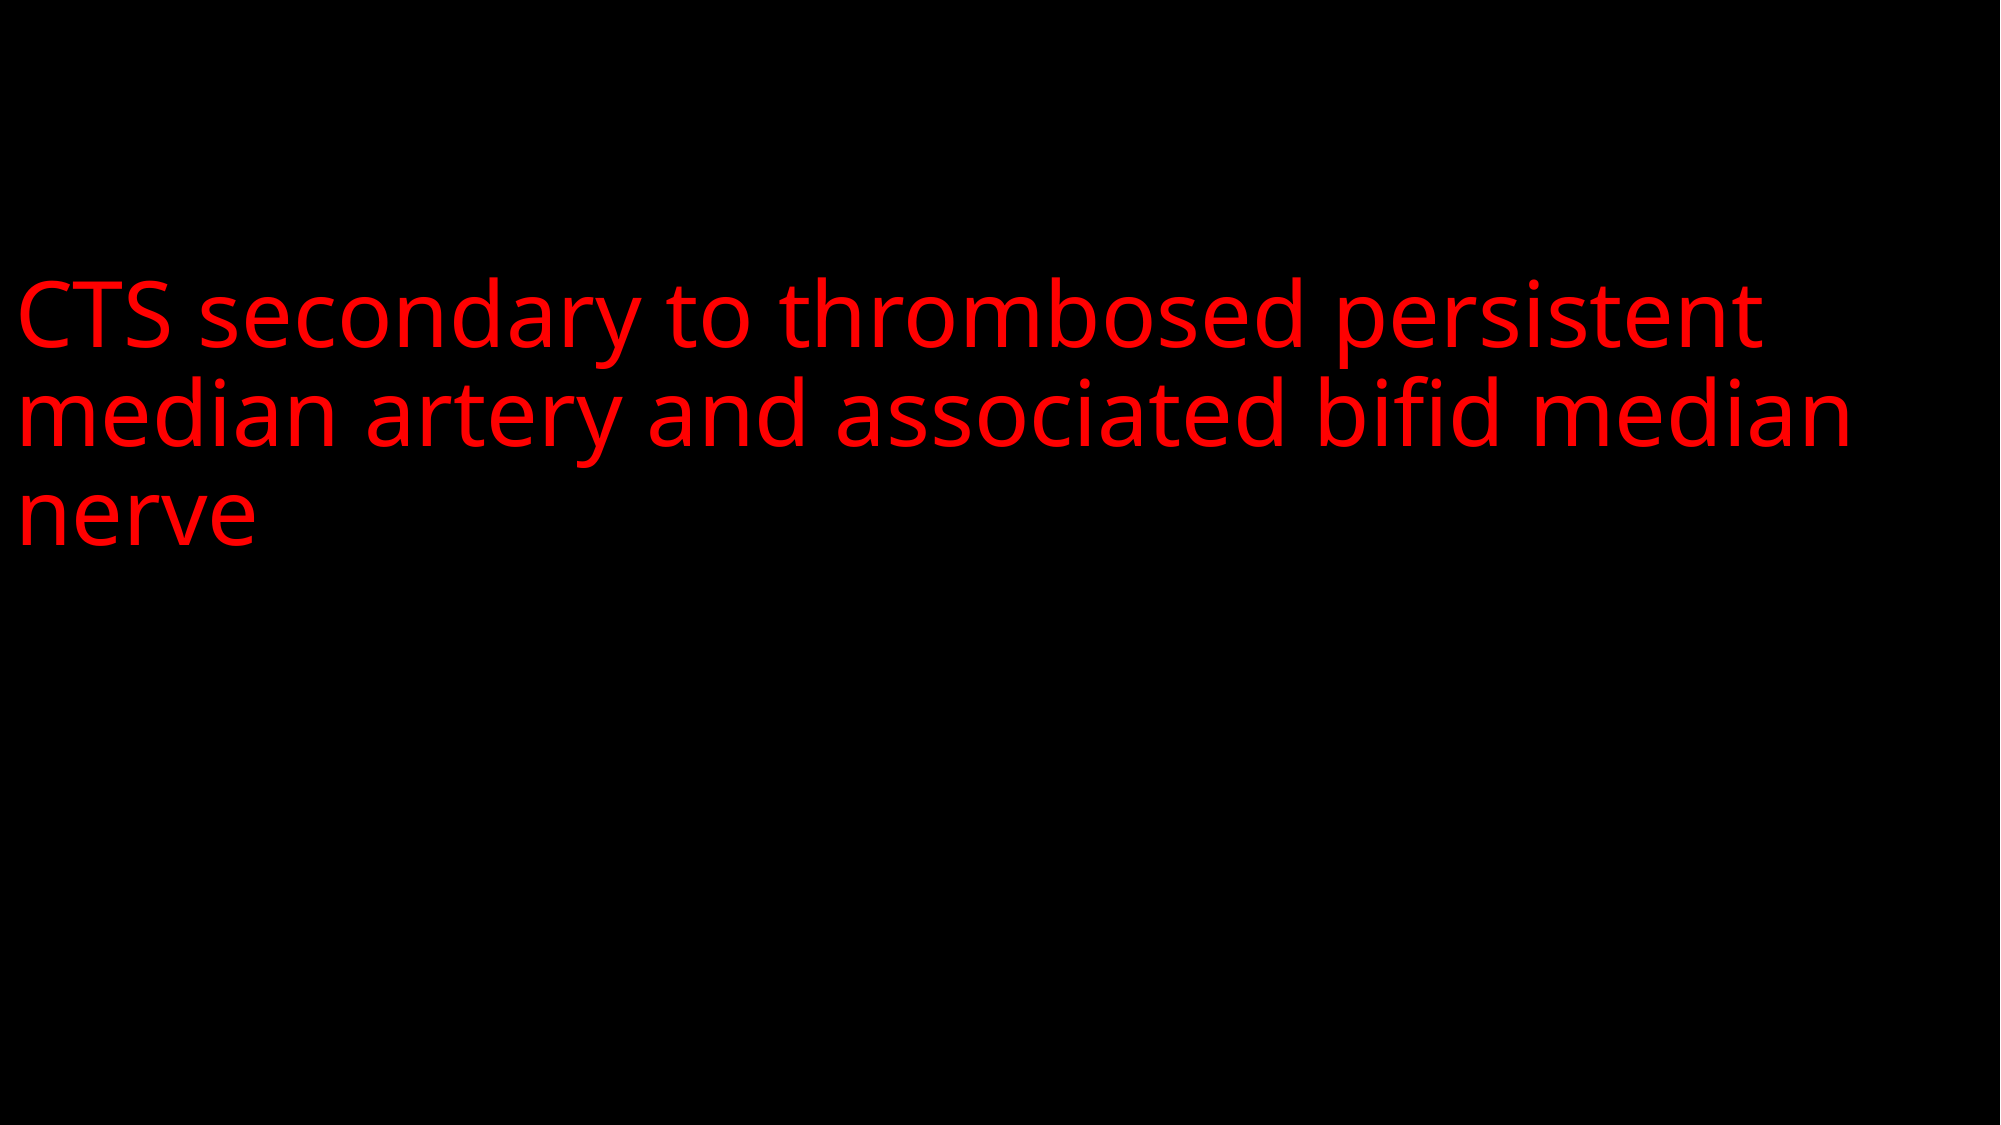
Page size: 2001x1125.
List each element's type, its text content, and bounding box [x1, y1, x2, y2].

title CTS secondary to thrombosed persistent median artery and associated bifid median nerve [0, 227, 2000, 716]
